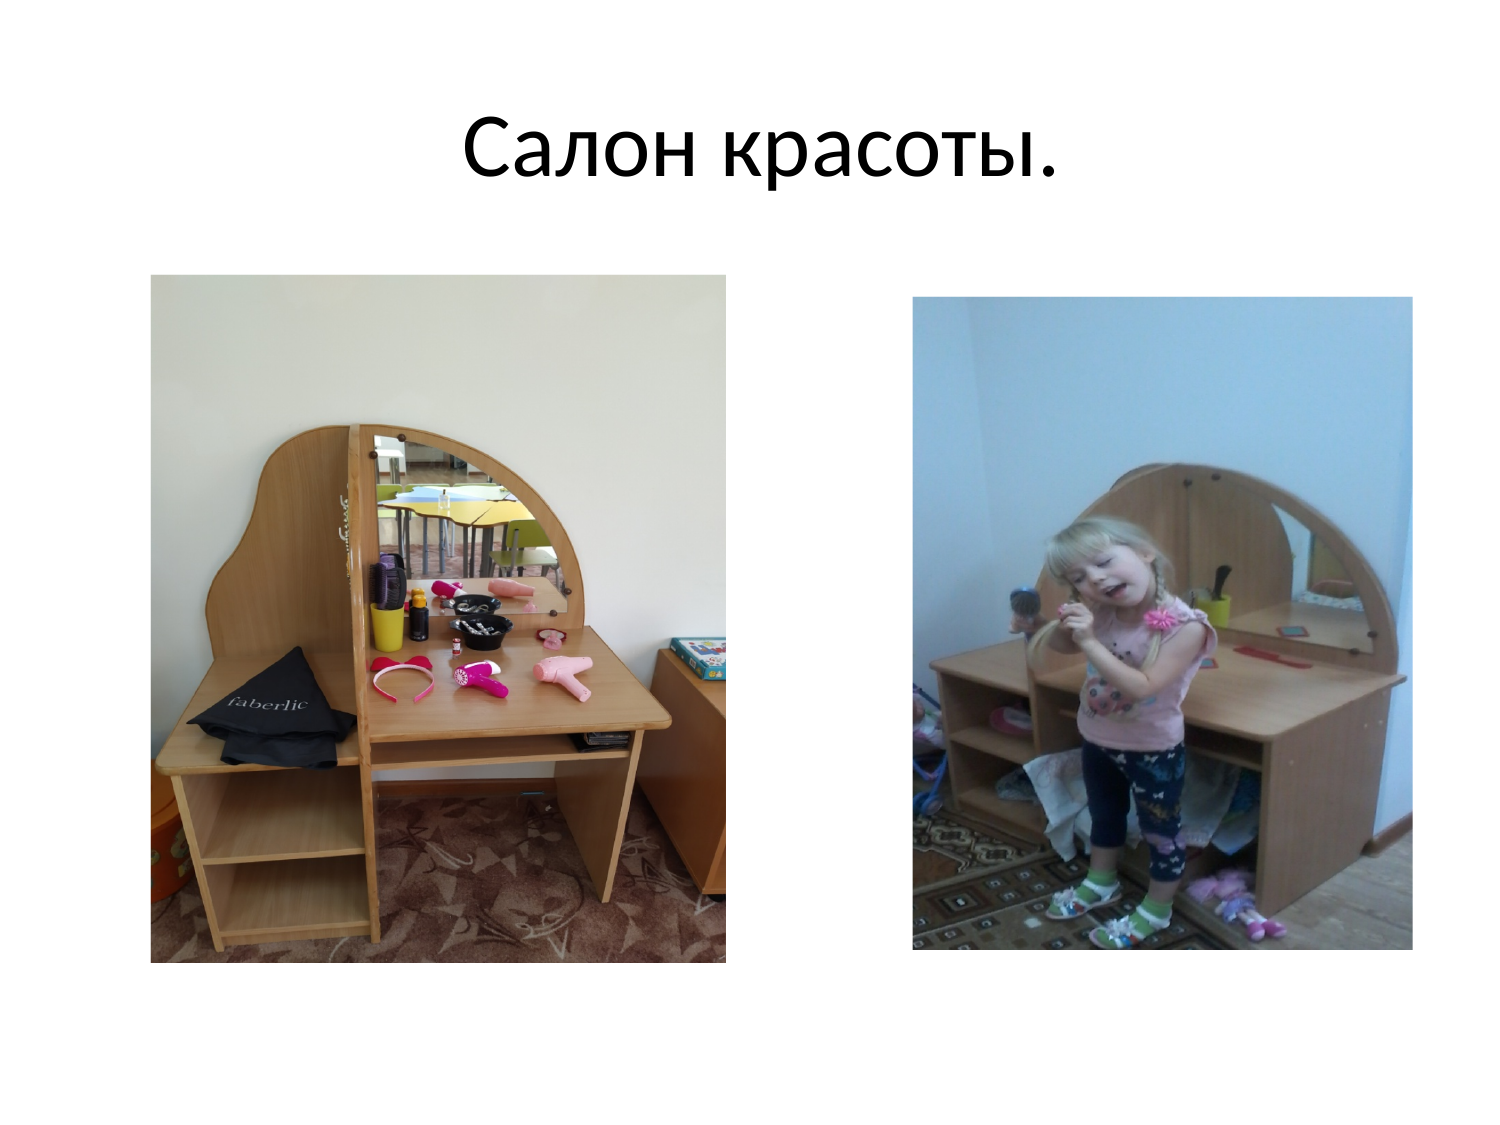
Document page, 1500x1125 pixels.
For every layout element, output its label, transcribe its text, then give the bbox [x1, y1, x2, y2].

picture [912, 874, 1413, 950]
title Салон красоты. [87, 75, 1438, 205]
picture [93, 275, 782, 963]
picture [912, 297, 1413, 372]
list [835, 372, 1490, 874]
